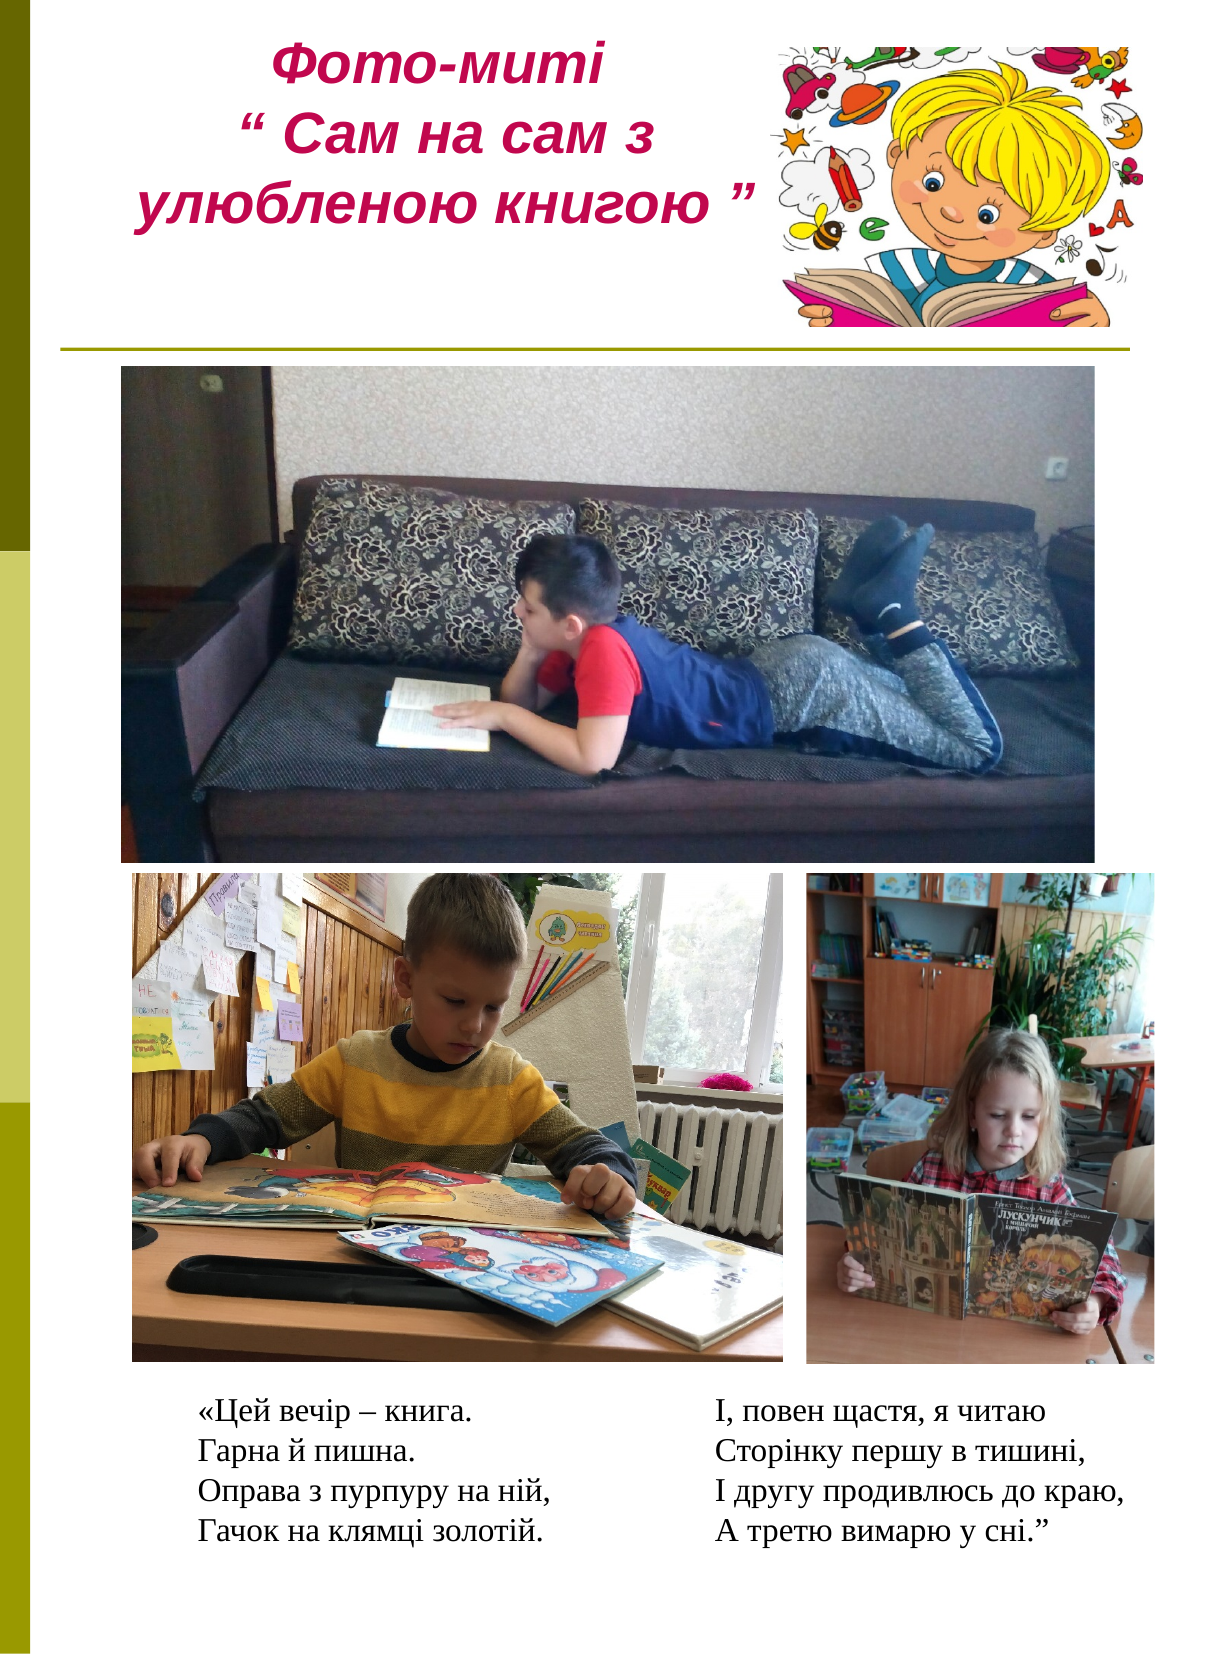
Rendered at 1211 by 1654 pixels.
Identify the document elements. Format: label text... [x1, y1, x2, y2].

picture [121, 366, 1095, 863]
text_box І, повен щастя, я читаю Сторінку першу в тишині, І другу продивлюсь до краю, А третю вимарю у сні.” [700, 1381, 1143, 1556]
picture [806, 873, 1155, 1364]
picture [770, 47, 1143, 327]
picture [132, 873, 783, 1362]
text_box Фото-миті “ Сам на сам з улюбленою книгою ” [85, 18, 807, 313]
text_box «Цей вечір – книга. Гарна й пишна. Оправа з пурпуру на ній, Гачок на клямці золотій. [182, 1381, 567, 1591]
